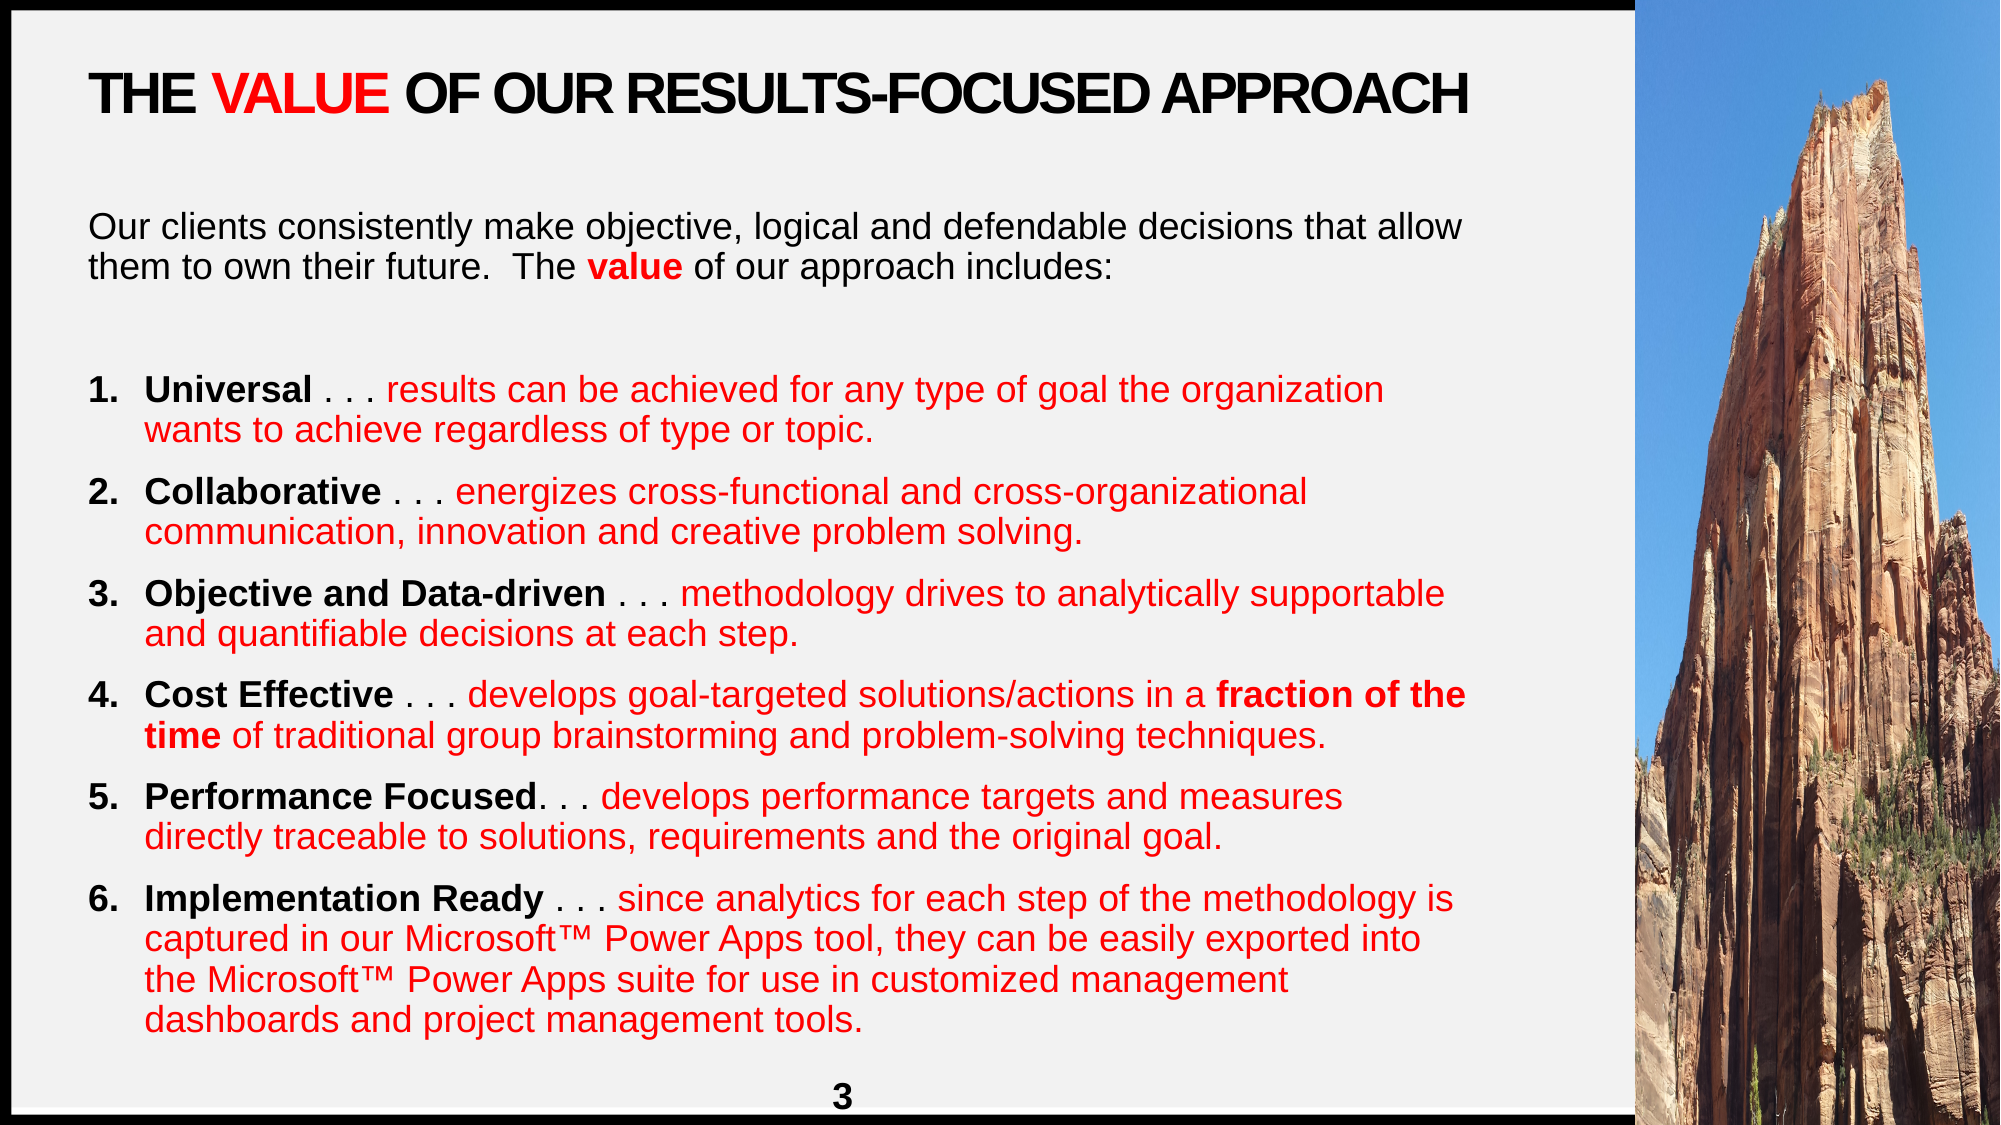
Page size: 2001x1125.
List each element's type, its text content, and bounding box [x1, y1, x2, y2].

list Our clients consistently make objective, logical and defendable decisions that allow them to own their future. The value of our approach includes: Universal . . . results can be achieved for any type of goal the organization wants to achieve regardless of type or topic. Collaborative . . . energizes cross-functional and cross-organizational communication, innovation and creative problem solving. Objective and Data-driven . . . methodology drives to analytically supportable and quantifiable decisions at each step. Cost Effective . . . develops goal-targeted solutions/actions in a fraction of the time of traditional group brainstorming and problem-solving techniques. Performance Focused. . . develops performance targets and measures directly traceable to solutions, requirements and the original goal. Implementation Ready . . . since analytics for each step of the methodology is captured in our Microsoft™ Power Apps tool, they can be easily exported into the Microsoft™ Power Apps suite for use in customized management dashboards and project management tools. [88, 141, 1467, 282]
title The value of our results-focused approach [88, 59, 1516, 131]
picture [1635, 0, 2000, 1125]
text_box 3 [817, 1064, 868, 1125]
